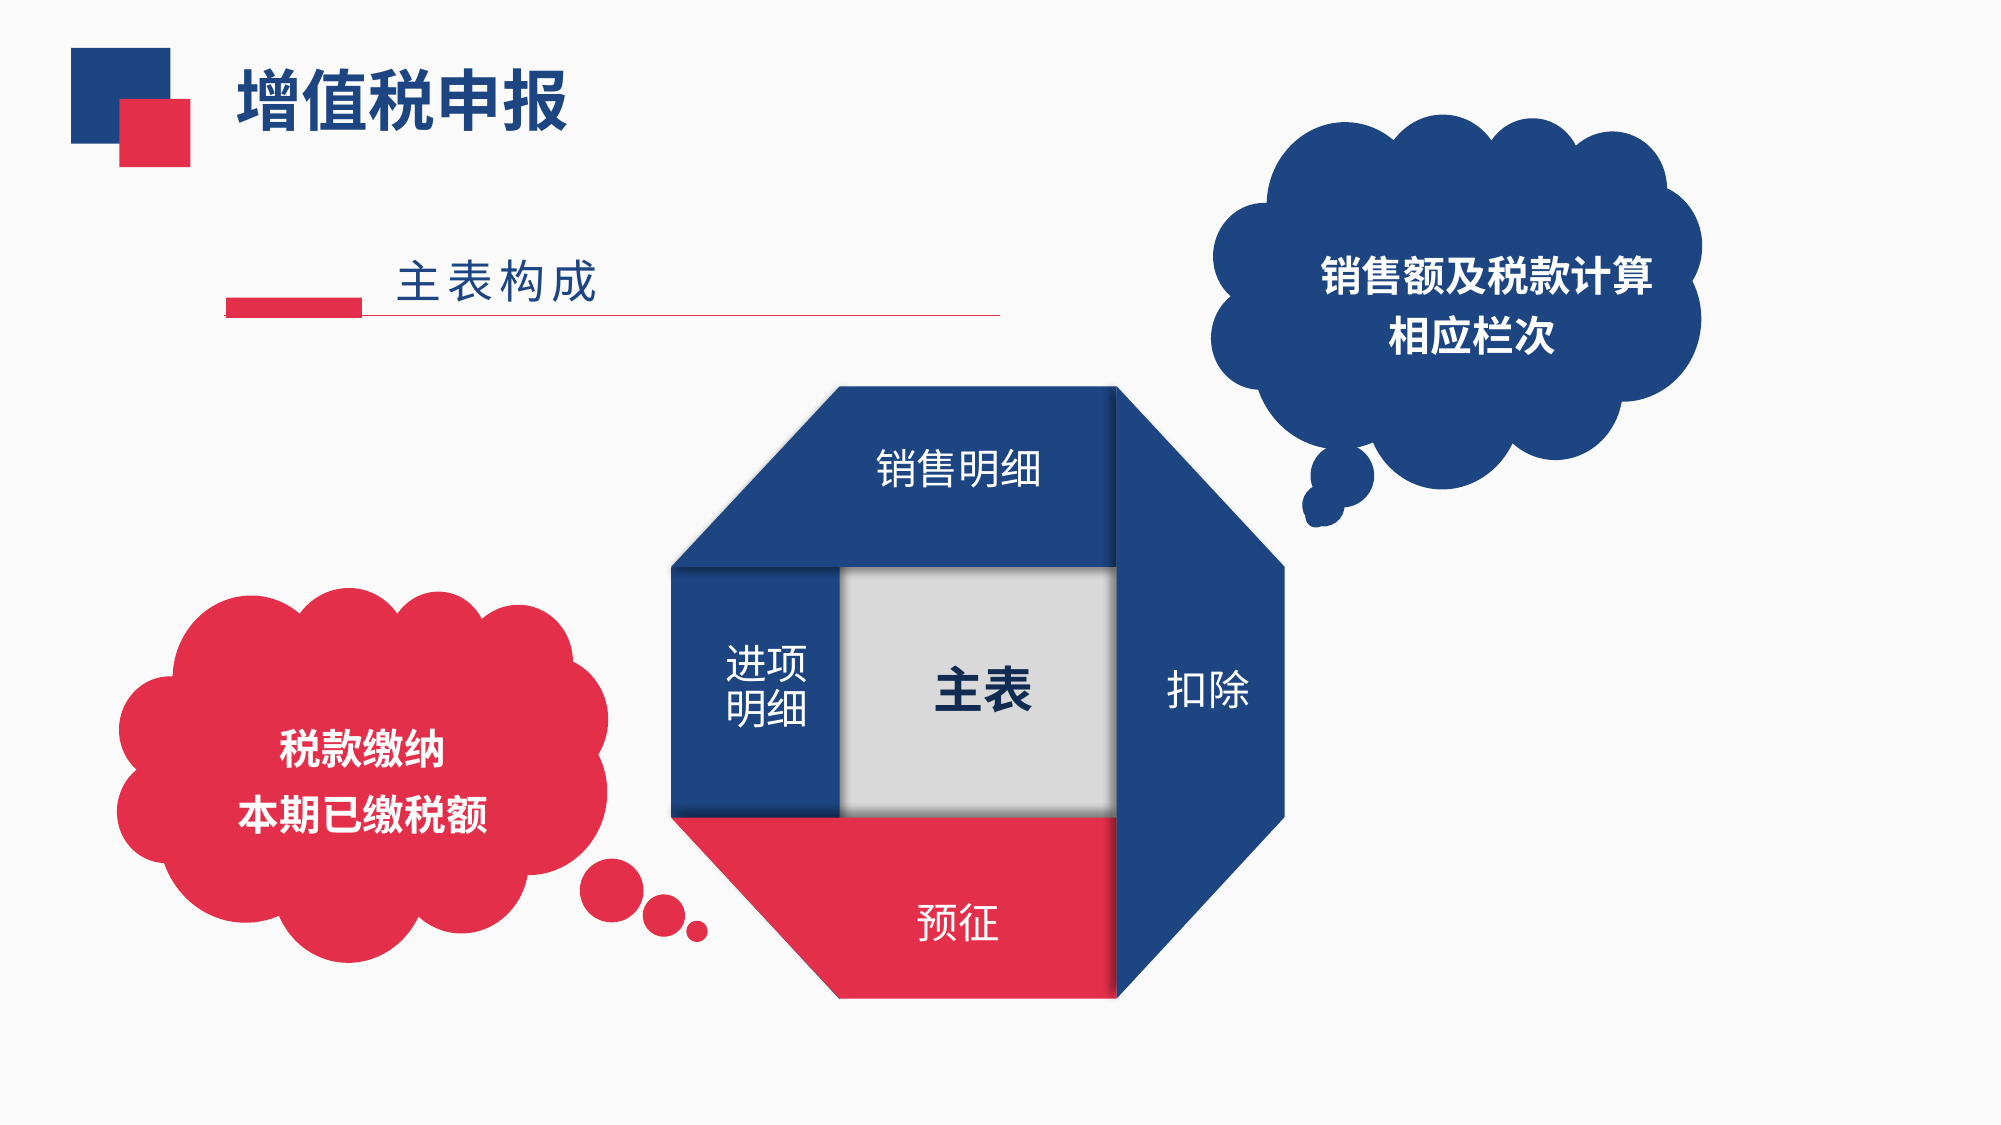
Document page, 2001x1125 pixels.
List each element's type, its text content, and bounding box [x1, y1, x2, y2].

text_box [116, 587, 609, 963]
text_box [223, 297, 1000, 318]
text_box [642, 894, 671, 937]
text_box 主表构成 [380, 245, 1077, 315]
text_box 税款缴纳 本期已缴税额 [142, 705, 554, 847]
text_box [71, 47, 191, 168]
text_box 销售额及税款计算相应栏次 [1266, 232, 1679, 367]
text_box [1210, 114, 1703, 528]
text_box [579, 858, 644, 923]
text_box 增值税申报 [220, 50, 584, 146]
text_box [671, 386, 1285, 1000]
